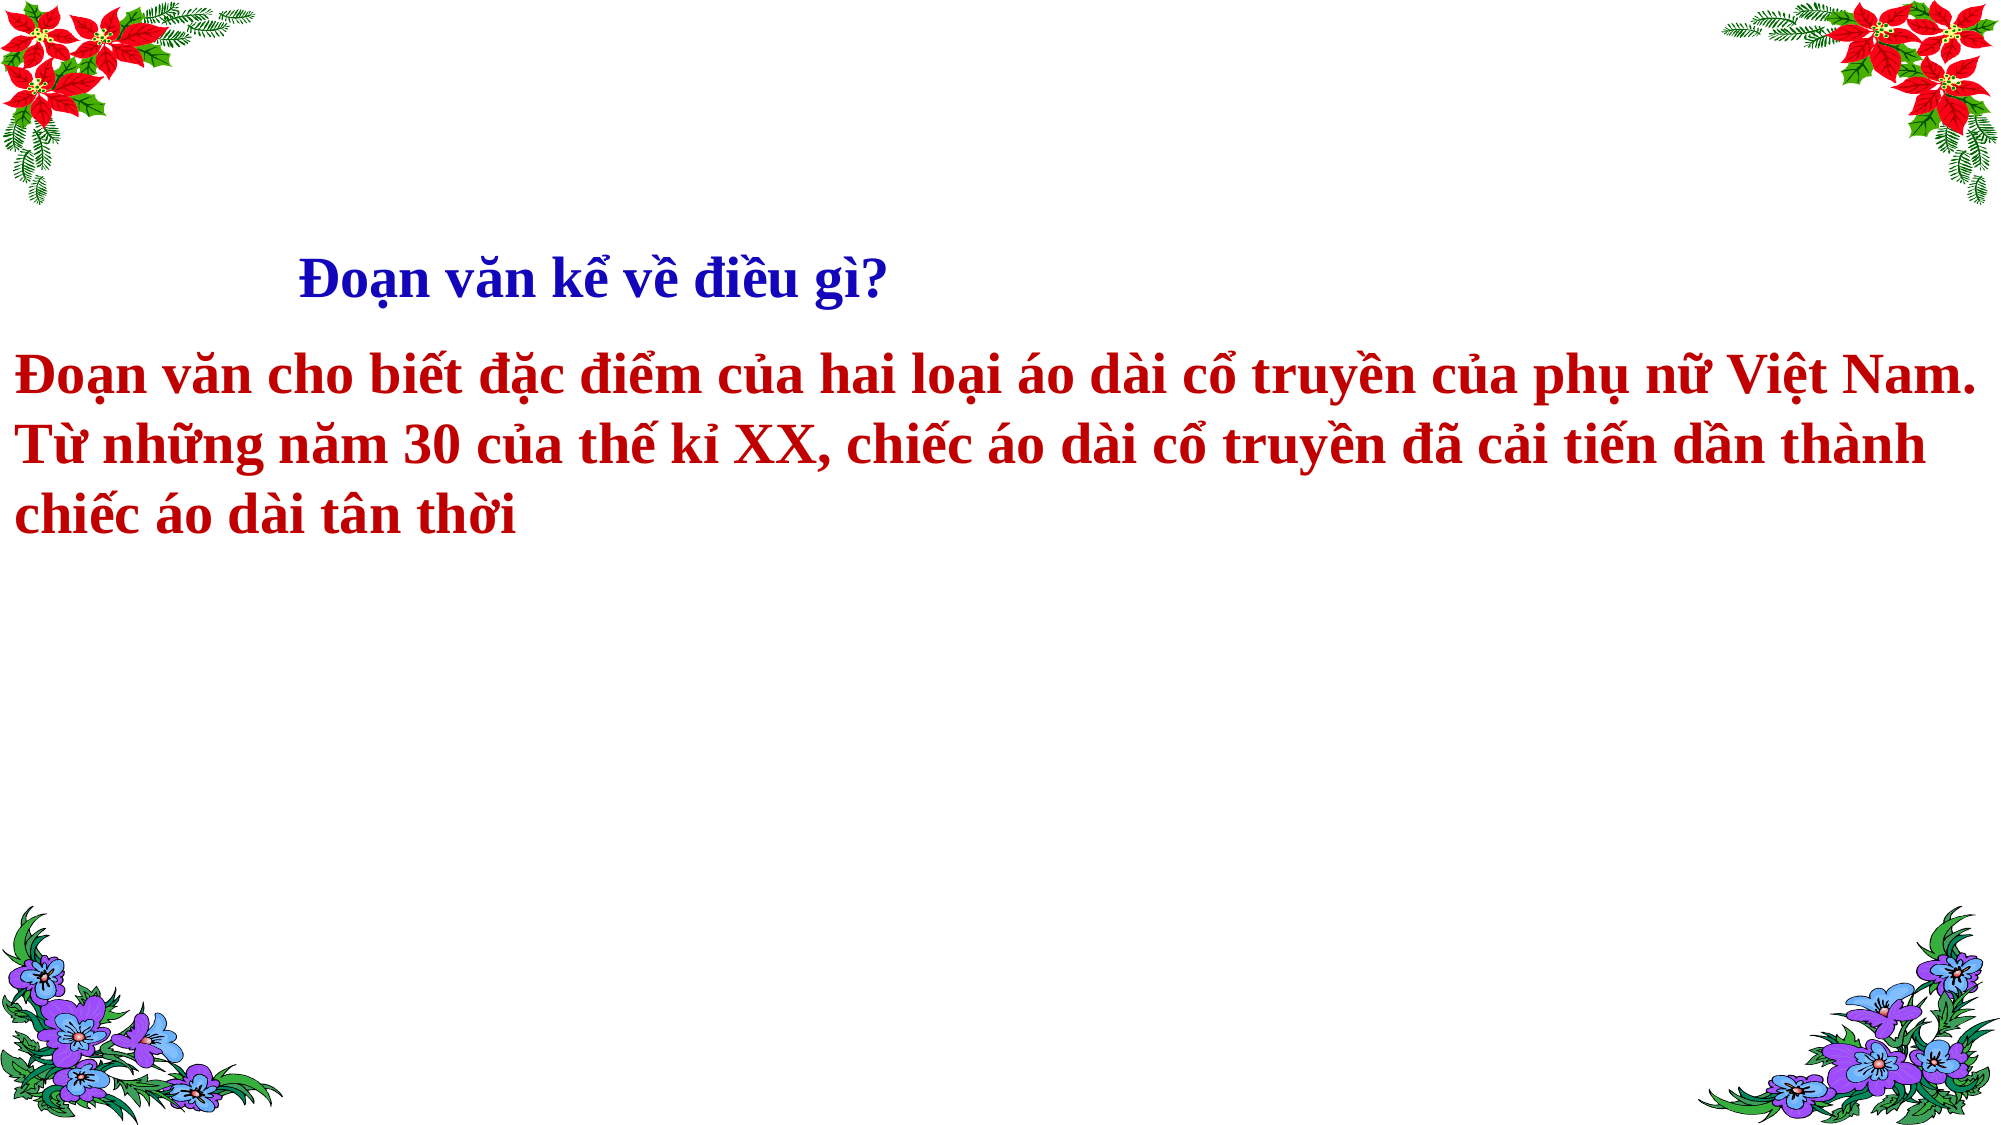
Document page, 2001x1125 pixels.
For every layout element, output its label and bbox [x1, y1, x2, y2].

text_box [0, 0, 2000, 1125]
